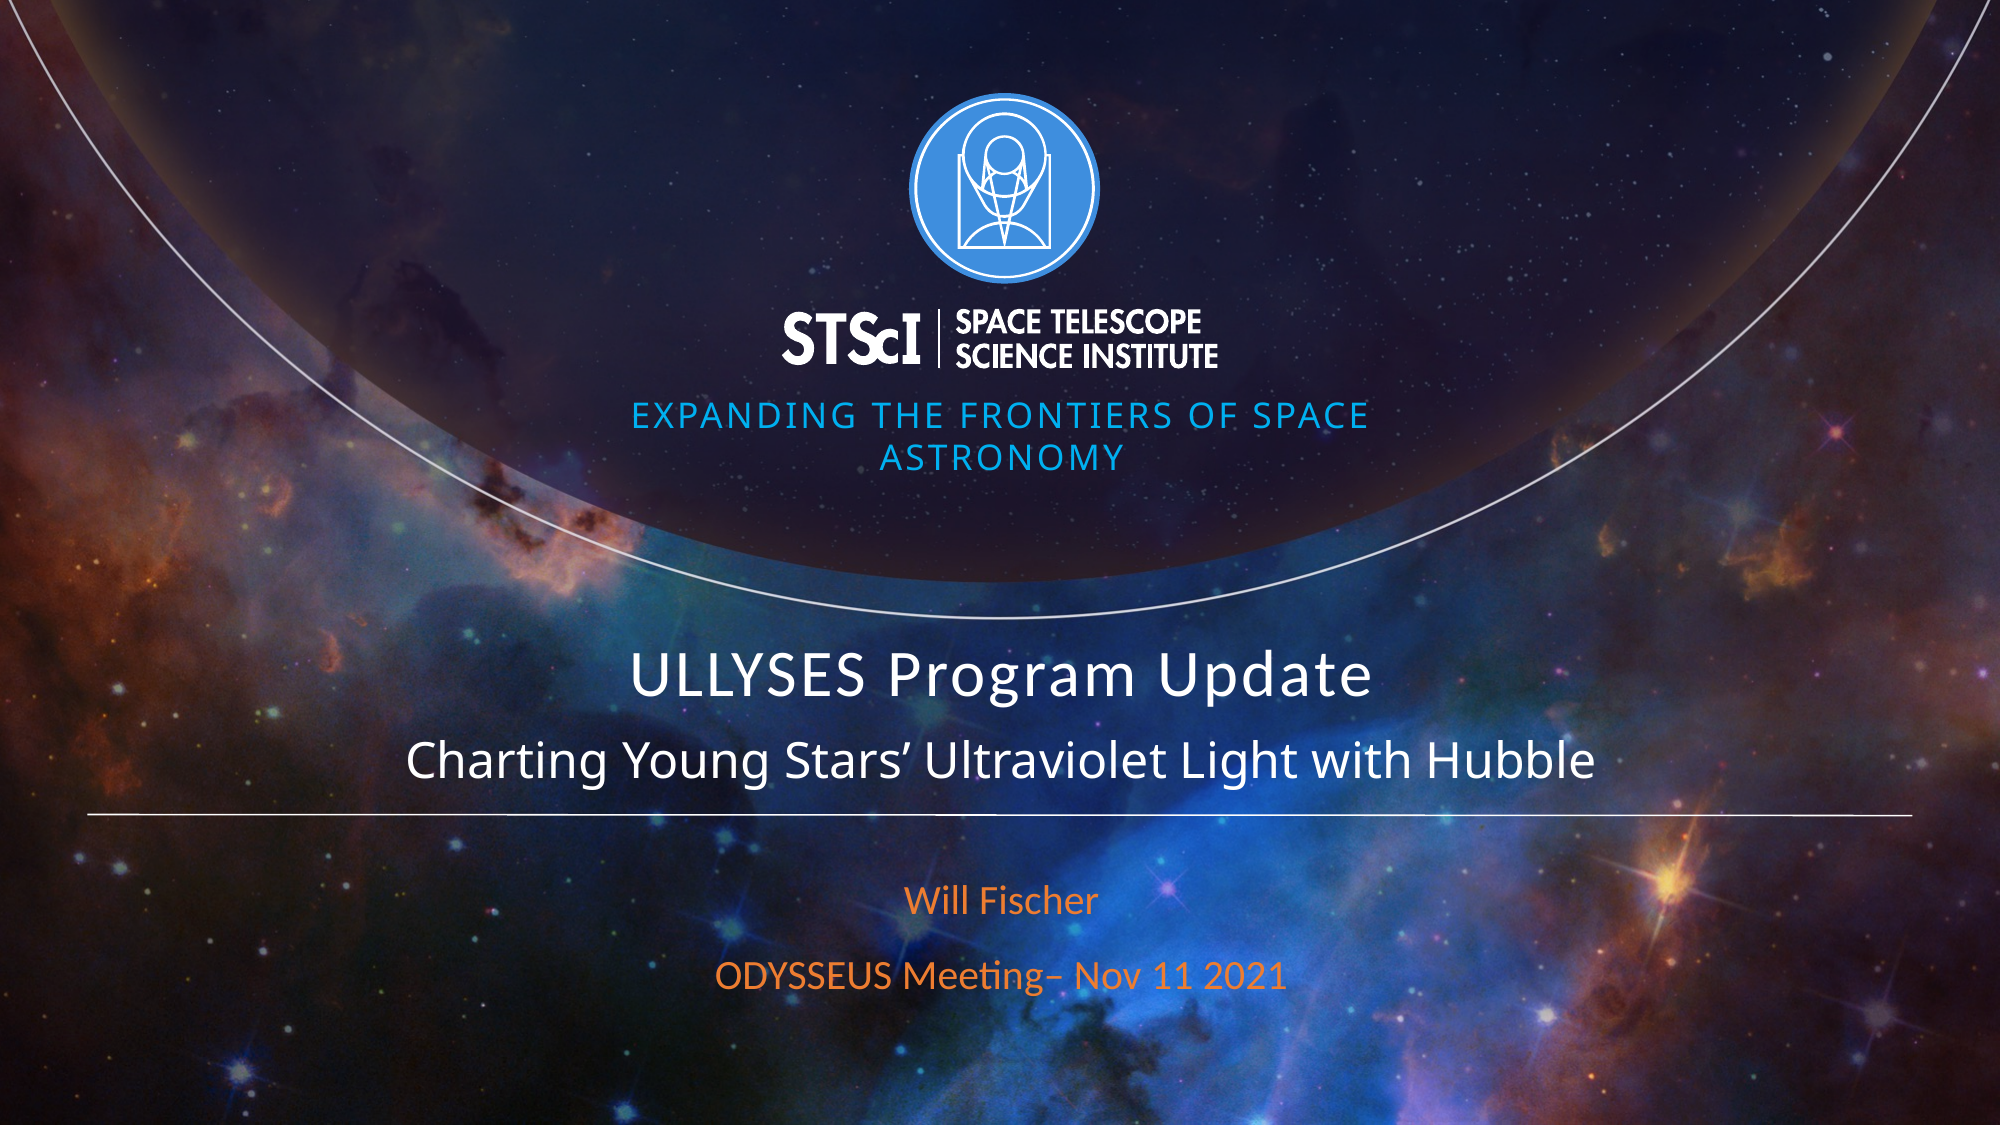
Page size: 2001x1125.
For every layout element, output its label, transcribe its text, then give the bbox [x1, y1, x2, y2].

picture [0, 0, 2000, 1125]
title ULLYSES Program Update [89, 629, 1914, 721]
text_box Charting Young Stars’ Ultraviolet Light with Hubble Will Fischer ODYSSEUS Meeting– Nov 11 2021 [270, 720, 1733, 1066]
